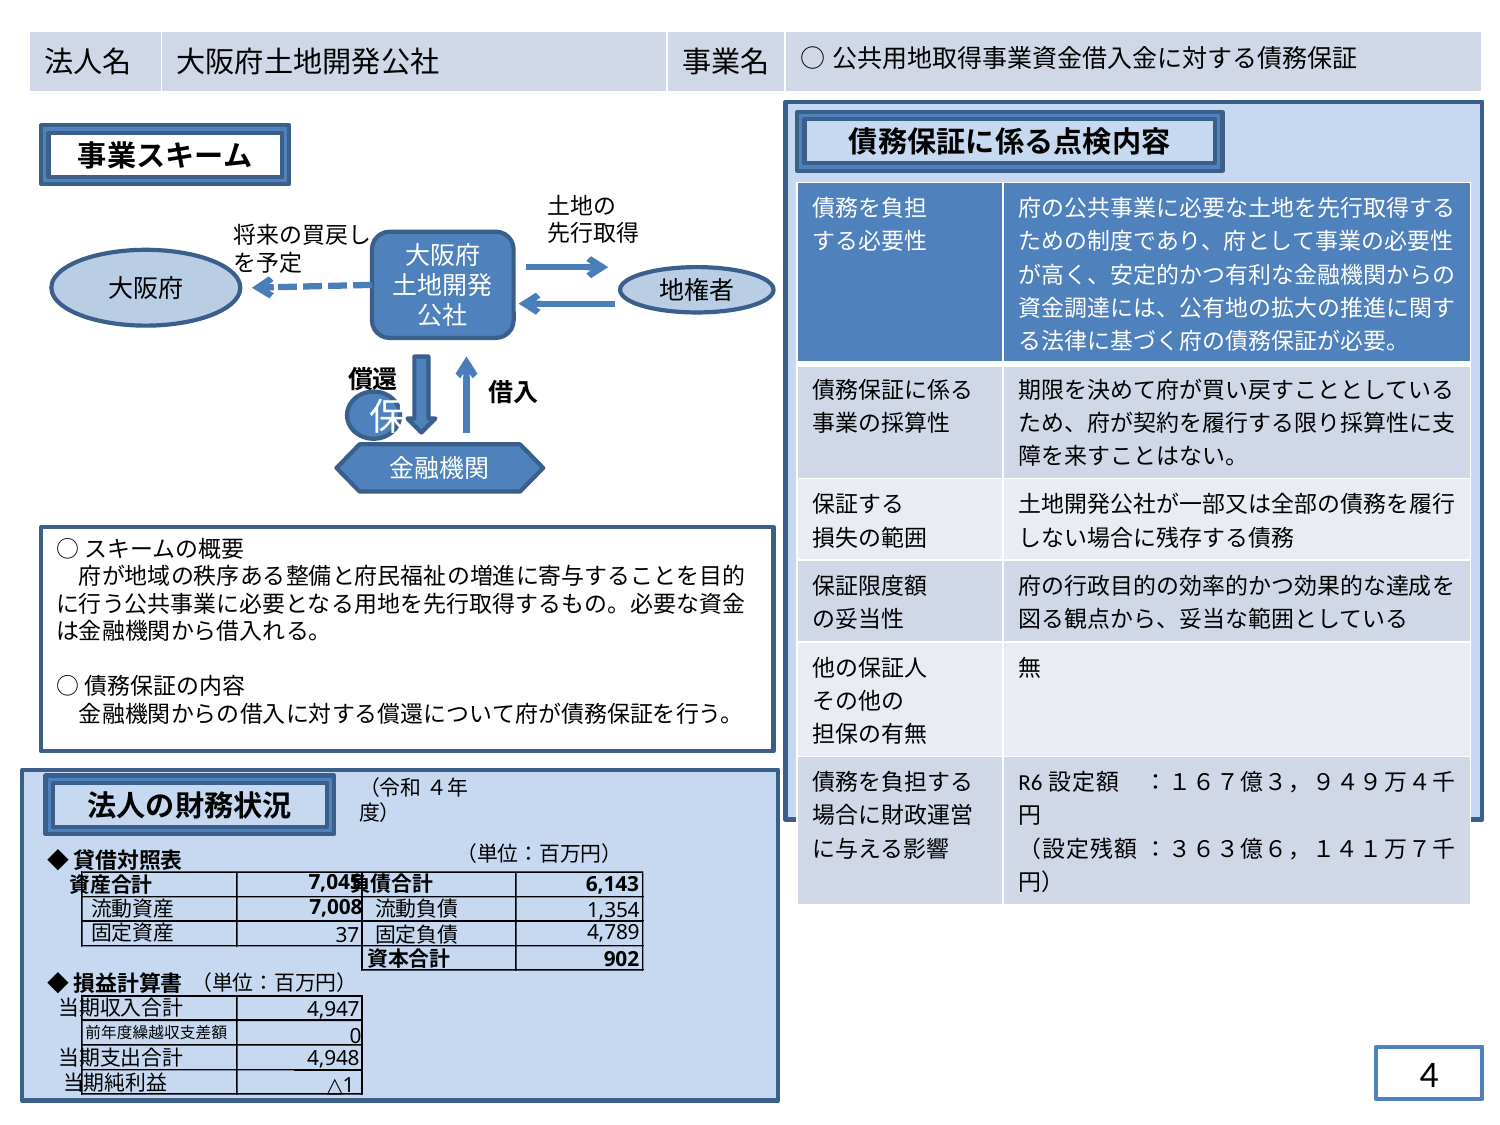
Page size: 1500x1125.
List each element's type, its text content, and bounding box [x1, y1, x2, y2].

table_header 法人名 [30, 32, 161, 91]
table_cell 期限を決めて府が買い戻すこととしているため、府が契約を履行する限り採算性に支障を来すことはない。 [1004, 367, 1470, 478]
table_cell 土地開発公社が一部又は全部の債務を履行しない場合に残存する債務 [1004, 479, 1470, 559]
text_box 大阪府 土地開発 公社 [369, 229, 516, 341]
table_cell 保証する 損失の範囲 [798, 479, 1002, 559]
table_header ○公共用地取得事業資金借入金に対する債務保証 [786, 32, 1481, 91]
table_cell 府の行政目的の効率的かつ効果的な達成を図る観点から、妥当な範囲としている [1004, 561, 1470, 641]
table_header 大阪府土地開発公社 [162, 32, 666, 91]
text_box 4 [1374, 1045, 1484, 1101]
text_box 保 [344, 389, 403, 441]
table_cell 保証限度額 の妥当性 [798, 561, 1002, 641]
text_box 将来の買戻しを予定 [216, 215, 391, 281]
text_box 借入 [472, 367, 691, 416]
table_cell 債務保証に係る 事業の採算性 [798, 367, 1002, 478]
text_box 事業スキーム [39, 123, 291, 186]
text_box 債務保証に係る点検内容 [795, 110, 1225, 173]
table_cell 債務を負担する場合に財政運営に与える影響 [798, 757, 1002, 904]
table_header 債務を負担 する必要性 [798, 183, 1002, 361]
text_box [405, 354, 438, 435]
text_box 償還 [331, 345, 421, 411]
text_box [251, 284, 373, 288]
text_box 地権者 [617, 265, 776, 315]
table_cell 他の保証人 その他の 担保の有無 [798, 643, 1002, 756]
text_box （令和 ４年度） [343, 765, 524, 834]
text_box 大阪府 [49, 247, 243, 328]
table_cell R6設定額 ：１６７億３，９４９万４千円 （設定残額 ：３６３億６，１４１万７千円） [1004, 757, 1470, 904]
text_box 土地の 先行取得 [531, 186, 705, 252]
table_cell 無 [1004, 643, 1470, 756]
text_box ○スキームの概要 府が地域の秩序ある整備と府民福祉の増進に寄与することを目的に行う公共事業に必要となる用地を先行取得するもの。必要な資金は金融機関から借入れる。 ○債務保証の内容 金融機関からの借入に対する償還について府が債務保証を行う。 [39, 525, 776, 753]
text_box [20, 768, 780, 1103]
table_header 府の公共事業に必要な土地を先行取得するための制度であり、府として事業の必要性が高く、安定的かつ有利な金融機関からの資金調達には、公有地の拡大の推進に関する法律に基づく府の債務保証が必要。 [1004, 183, 1470, 361]
table_header 事業名 [668, 32, 784, 91]
text_box 金融機関 [334, 442, 546, 494]
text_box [42, 840, 644, 1096]
text_box 法人の財務状況 [43, 773, 336, 836]
text_box [783, 100, 1484, 822]
